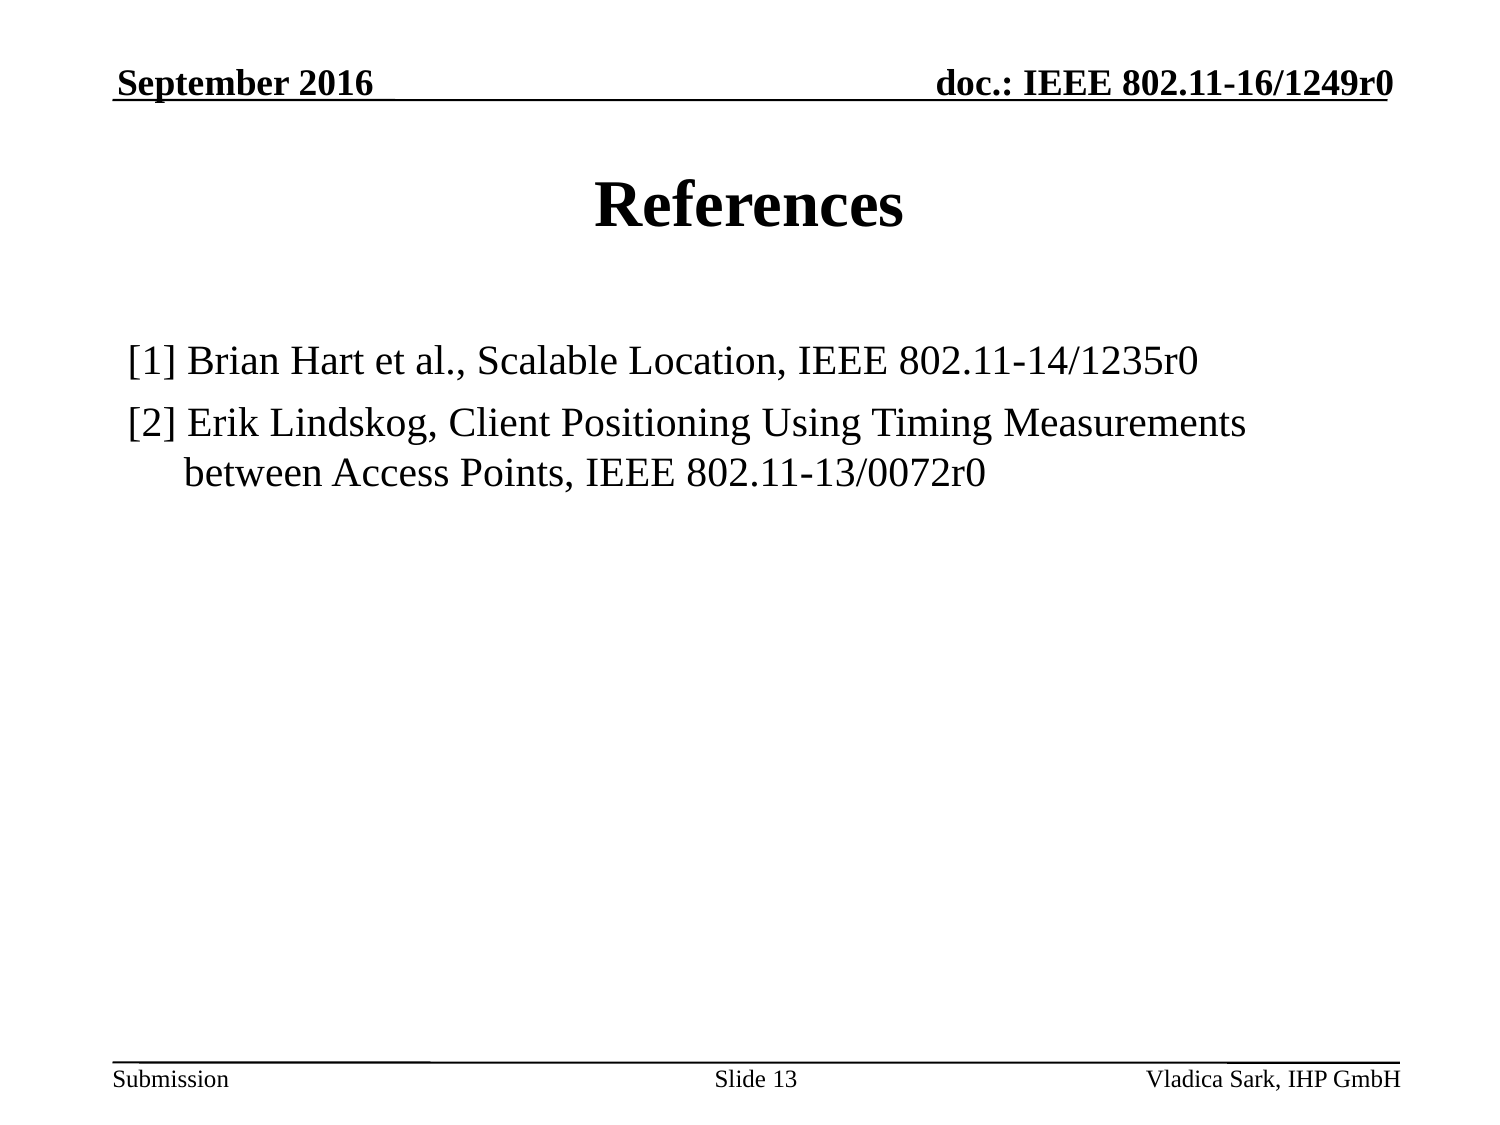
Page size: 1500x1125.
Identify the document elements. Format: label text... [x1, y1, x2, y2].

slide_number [116, 58, 507, 104]
title References [112, 112, 1388, 288]
list [1] Brian Hart et al., Scalable Location, IEEE 802.11-14/1235r0 [2] Erik Lindskog, Client Positioning Using Timing Measurements between Access Points, IEEE 802.11-13/0072r0 [112, 324, 1388, 1016]
footer Vladica Sark, IHP GmbH [899, 1061, 1402, 1088]
slide_number Slide 13 [712, 1061, 800, 1123]
